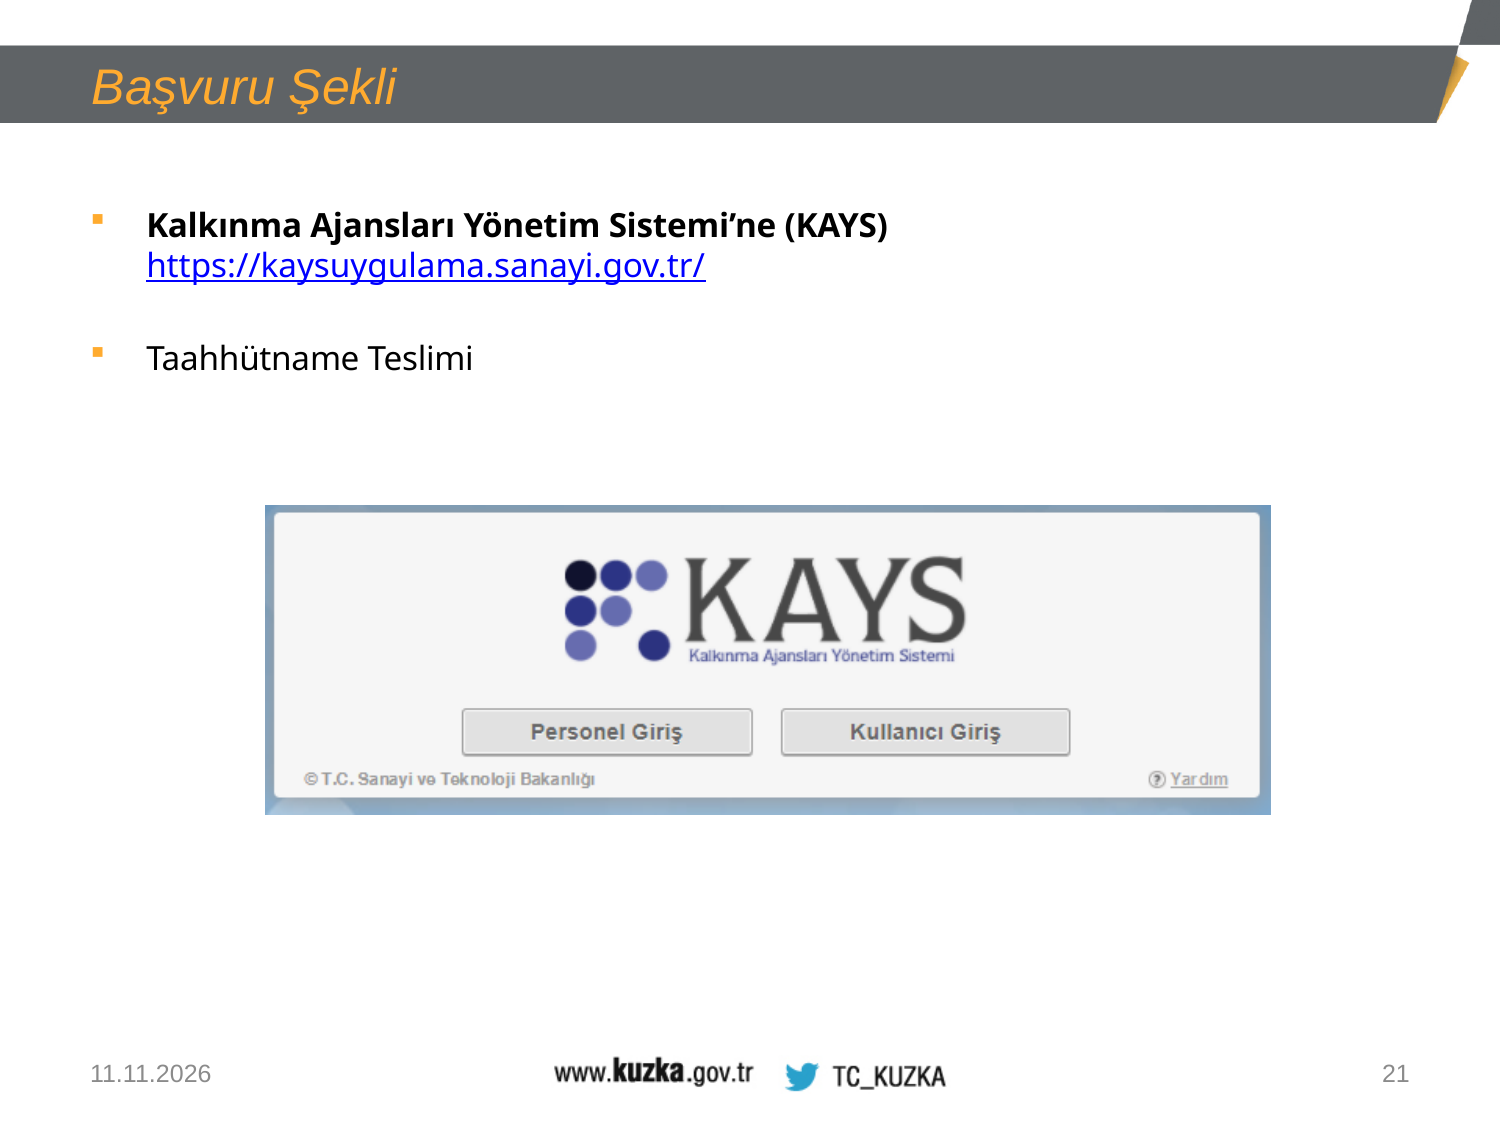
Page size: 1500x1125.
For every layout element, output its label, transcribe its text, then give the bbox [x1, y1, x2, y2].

list Başvuru Şekli [76, 46, 1424, 165]
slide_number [75, 1042, 425, 1103]
slide_number 21 [1074, 1042, 1425, 1103]
list Kalkınma Ajansları Yönetim Sistemi’ne (KAYS) https://kaysuygulama.sanayi.gov.tr/ Taahhütname Teslimi [75, 196, 1425, 315]
picture [0, 0, 1500, 144]
picture [265, 505, 1271, 815]
picture [549, 1055, 951, 1094]
